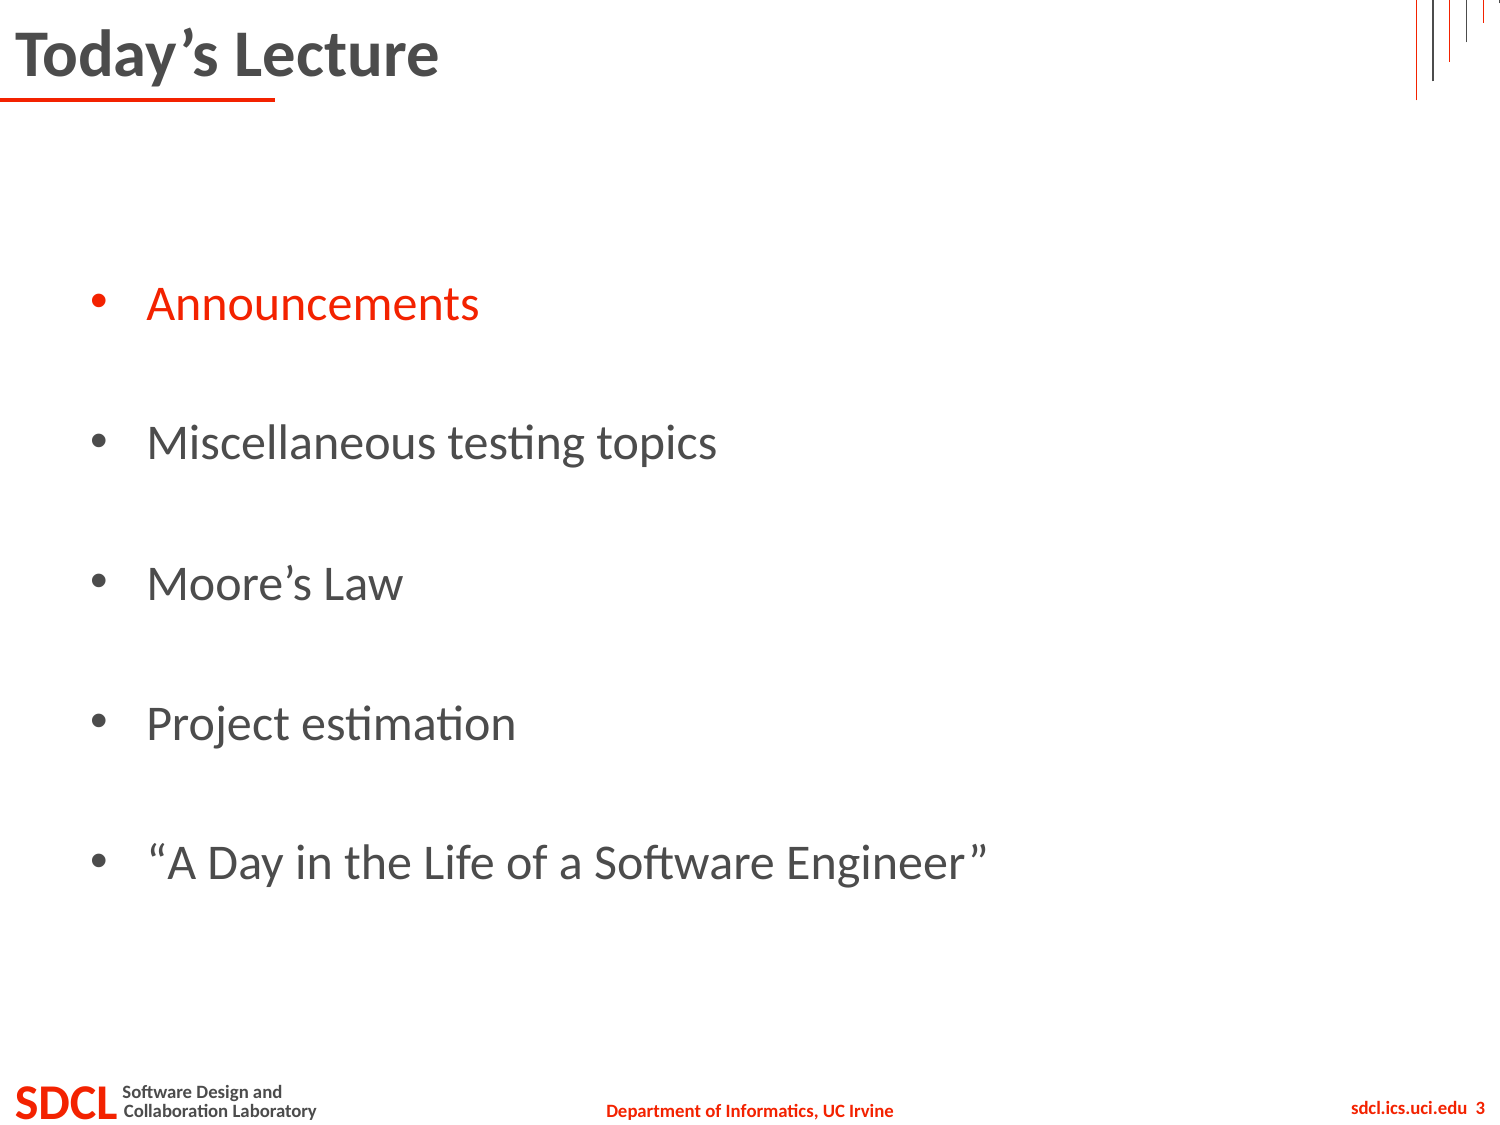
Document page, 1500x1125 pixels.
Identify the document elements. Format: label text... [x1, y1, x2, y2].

list Announcements Miscellaneous testing topics Moore’s Law Project estimation “A Day in the Life of a Software Engineer” [75, 262, 1425, 1005]
title Today’s Lecture [0, 0, 1350, 100]
